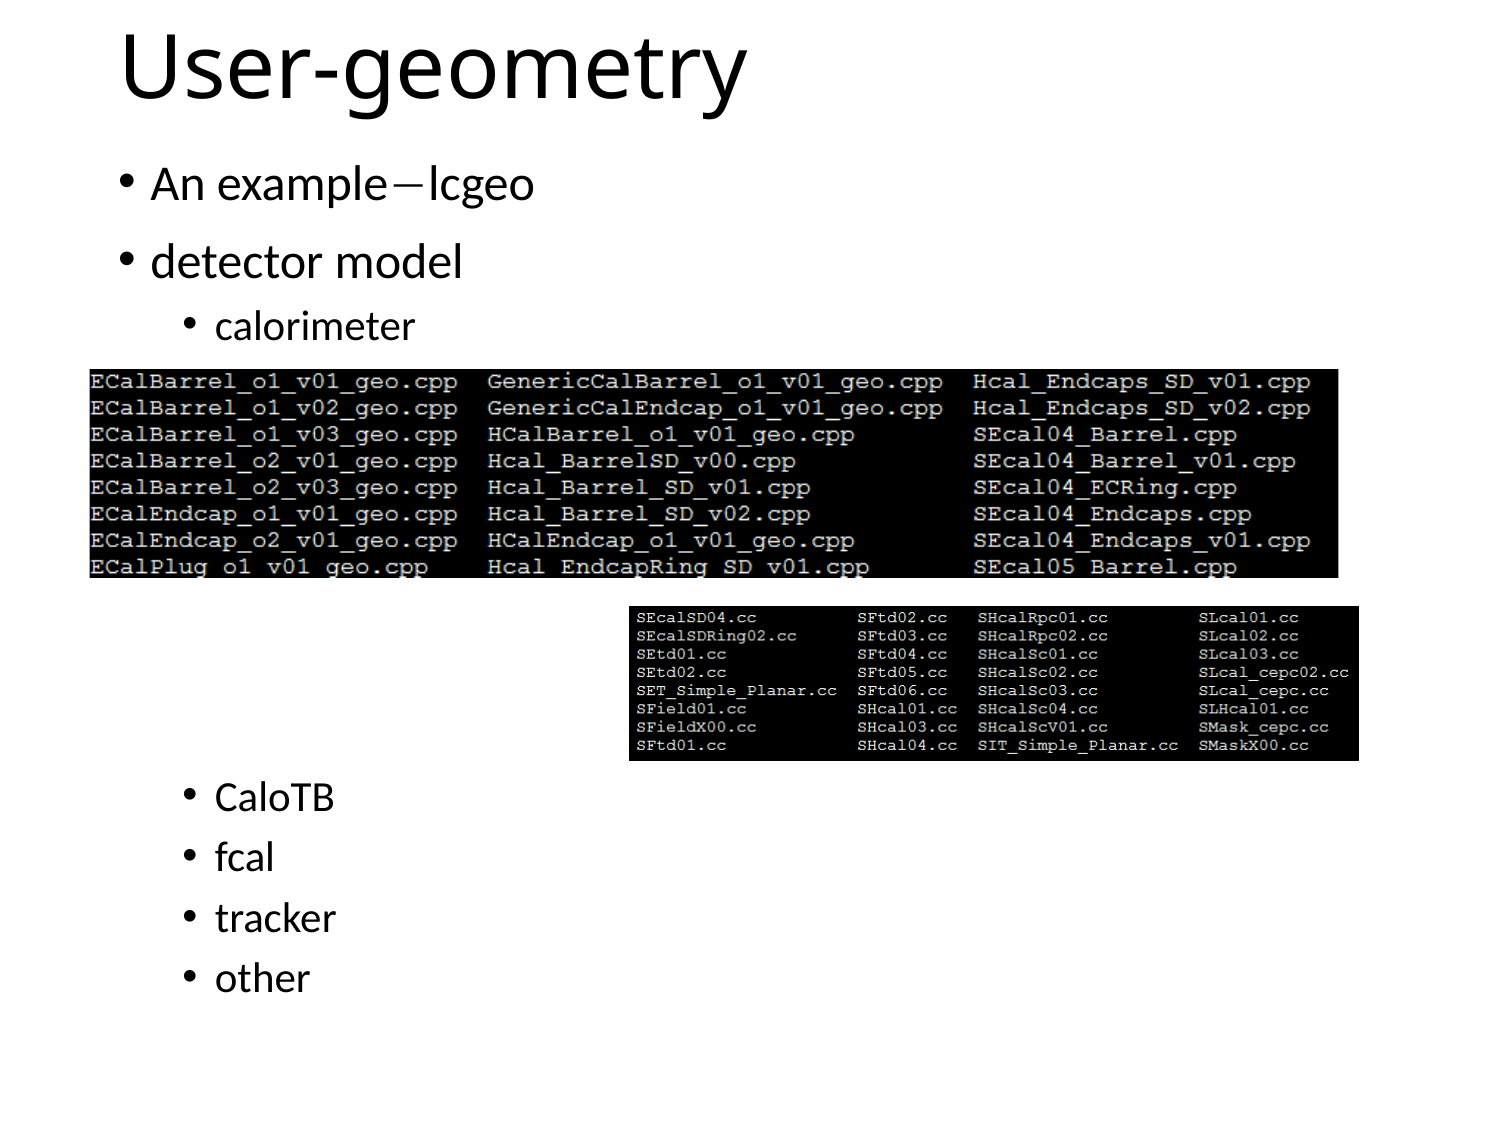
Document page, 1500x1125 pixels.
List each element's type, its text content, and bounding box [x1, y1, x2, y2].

list An examplelcgeo detector model calorimeter CaloTB fcal tracker other [103, 142, 1397, 1014]
title User-geometry [103, 13, 1397, 126]
picture [89, 369, 1339, 579]
picture [629, 606, 1359, 761]
